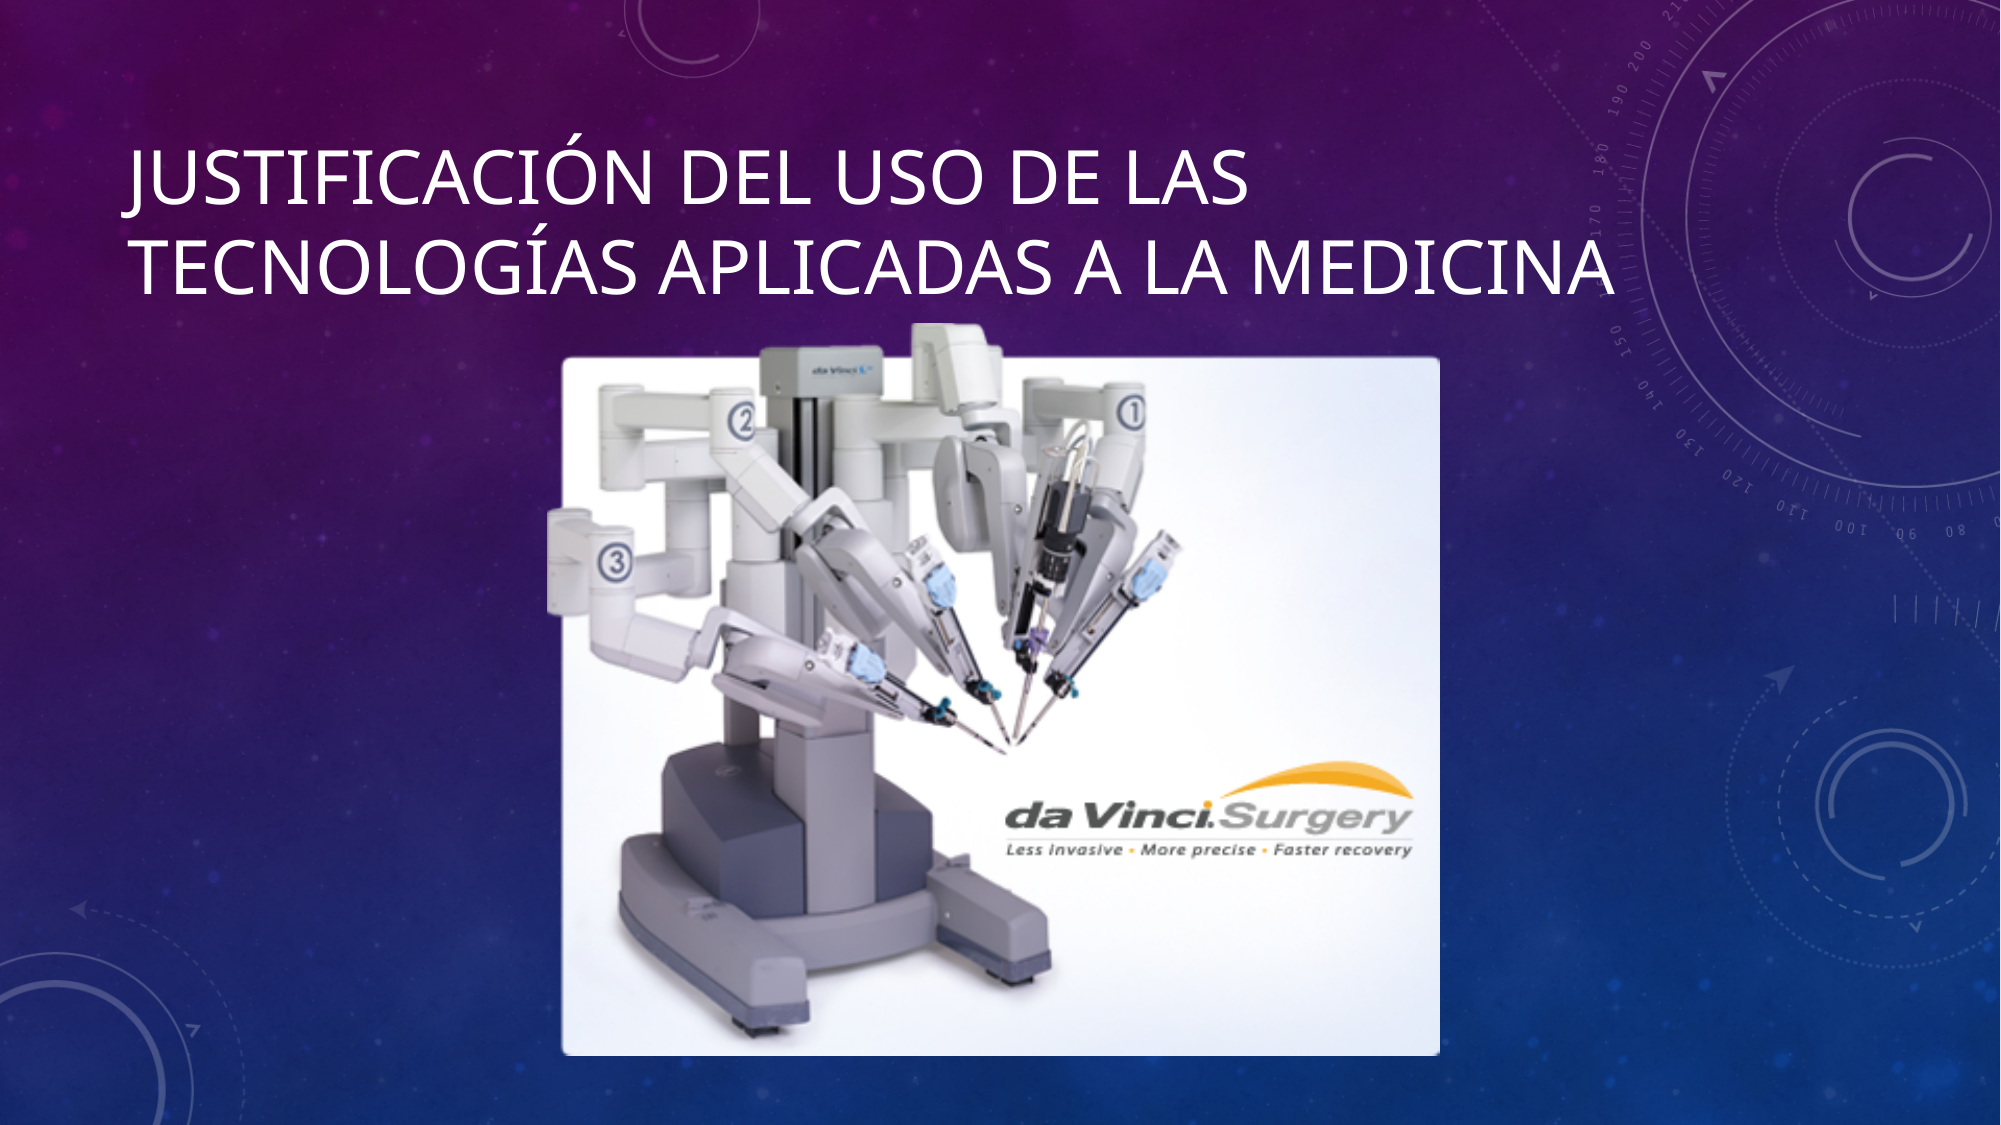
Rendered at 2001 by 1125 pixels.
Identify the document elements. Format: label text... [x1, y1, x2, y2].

picture [0, 0, 2001, 1125]
title Justificación del uso de las tecnologías aplicadas a la medicina [112, 99, 1775, 339]
